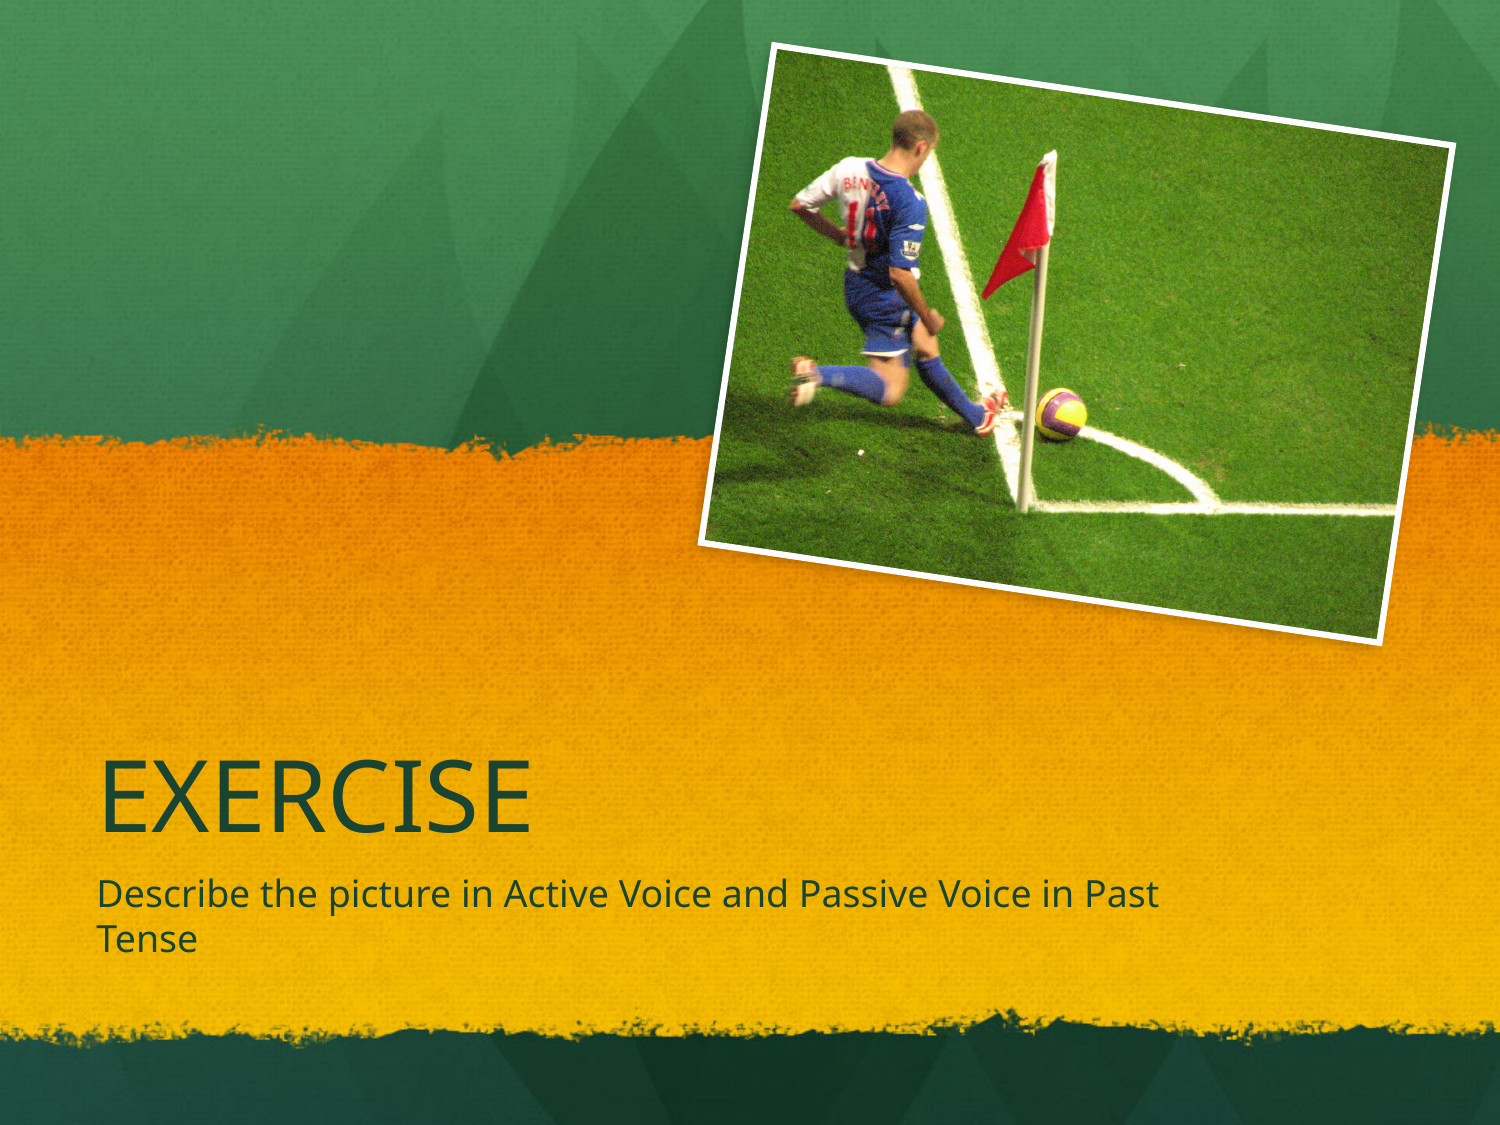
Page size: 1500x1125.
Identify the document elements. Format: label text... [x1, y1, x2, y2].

subtitle Describe the picture in Active Voice and Passive Voice in Past Tense [81, 862, 1263, 1025]
title EXERCISE [81, 619, 1263, 861]
picture [0, 0, 1500, 1125]
